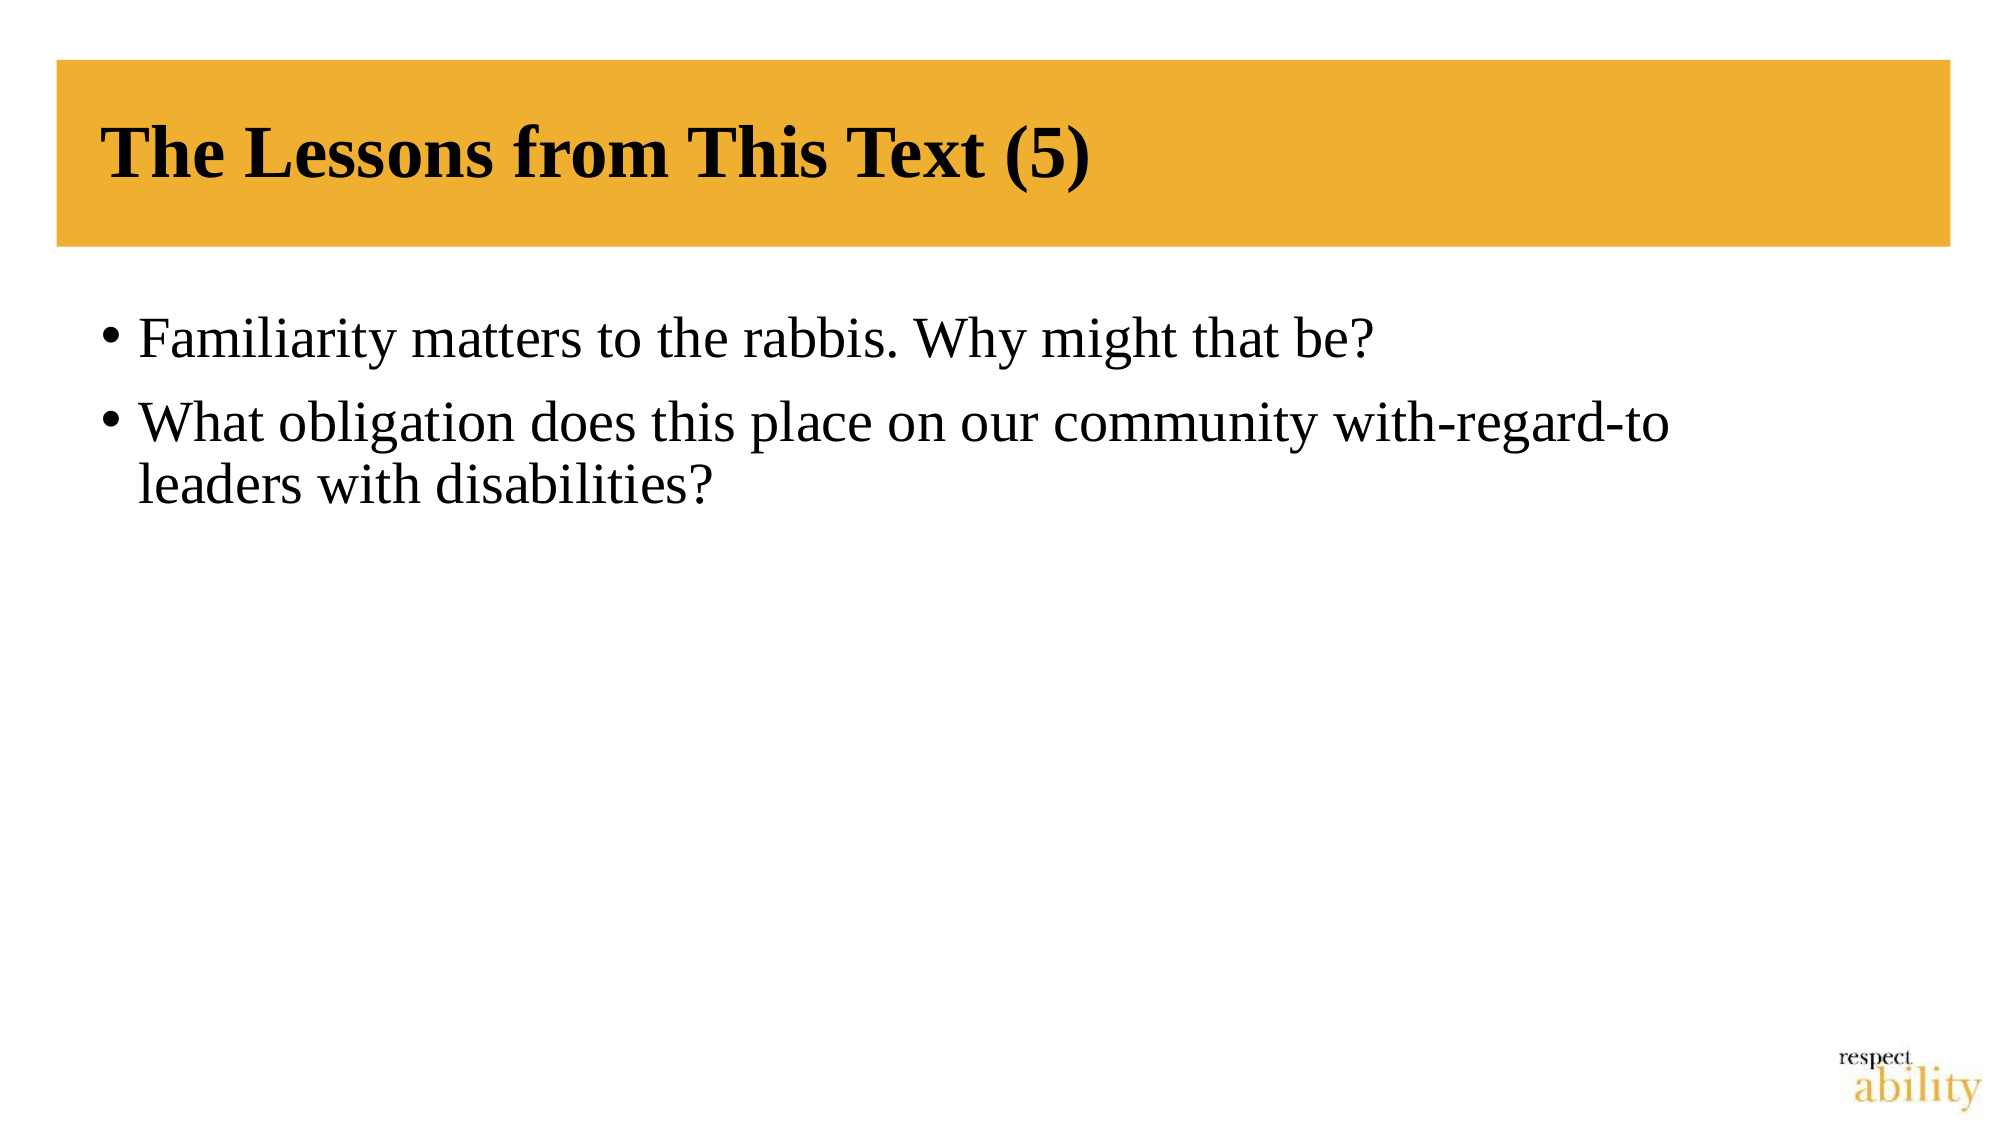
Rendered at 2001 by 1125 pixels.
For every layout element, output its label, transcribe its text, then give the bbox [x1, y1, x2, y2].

picture [1839, 1042, 1982, 1120]
list Familiarity matters to the rabbis. Why might that be? What obligation does this place on our community with-regard-to leaders with disabilities? [85, 299, 1863, 1014]
title The Lessons from This Text (5) [85, 59, 1811, 247]
